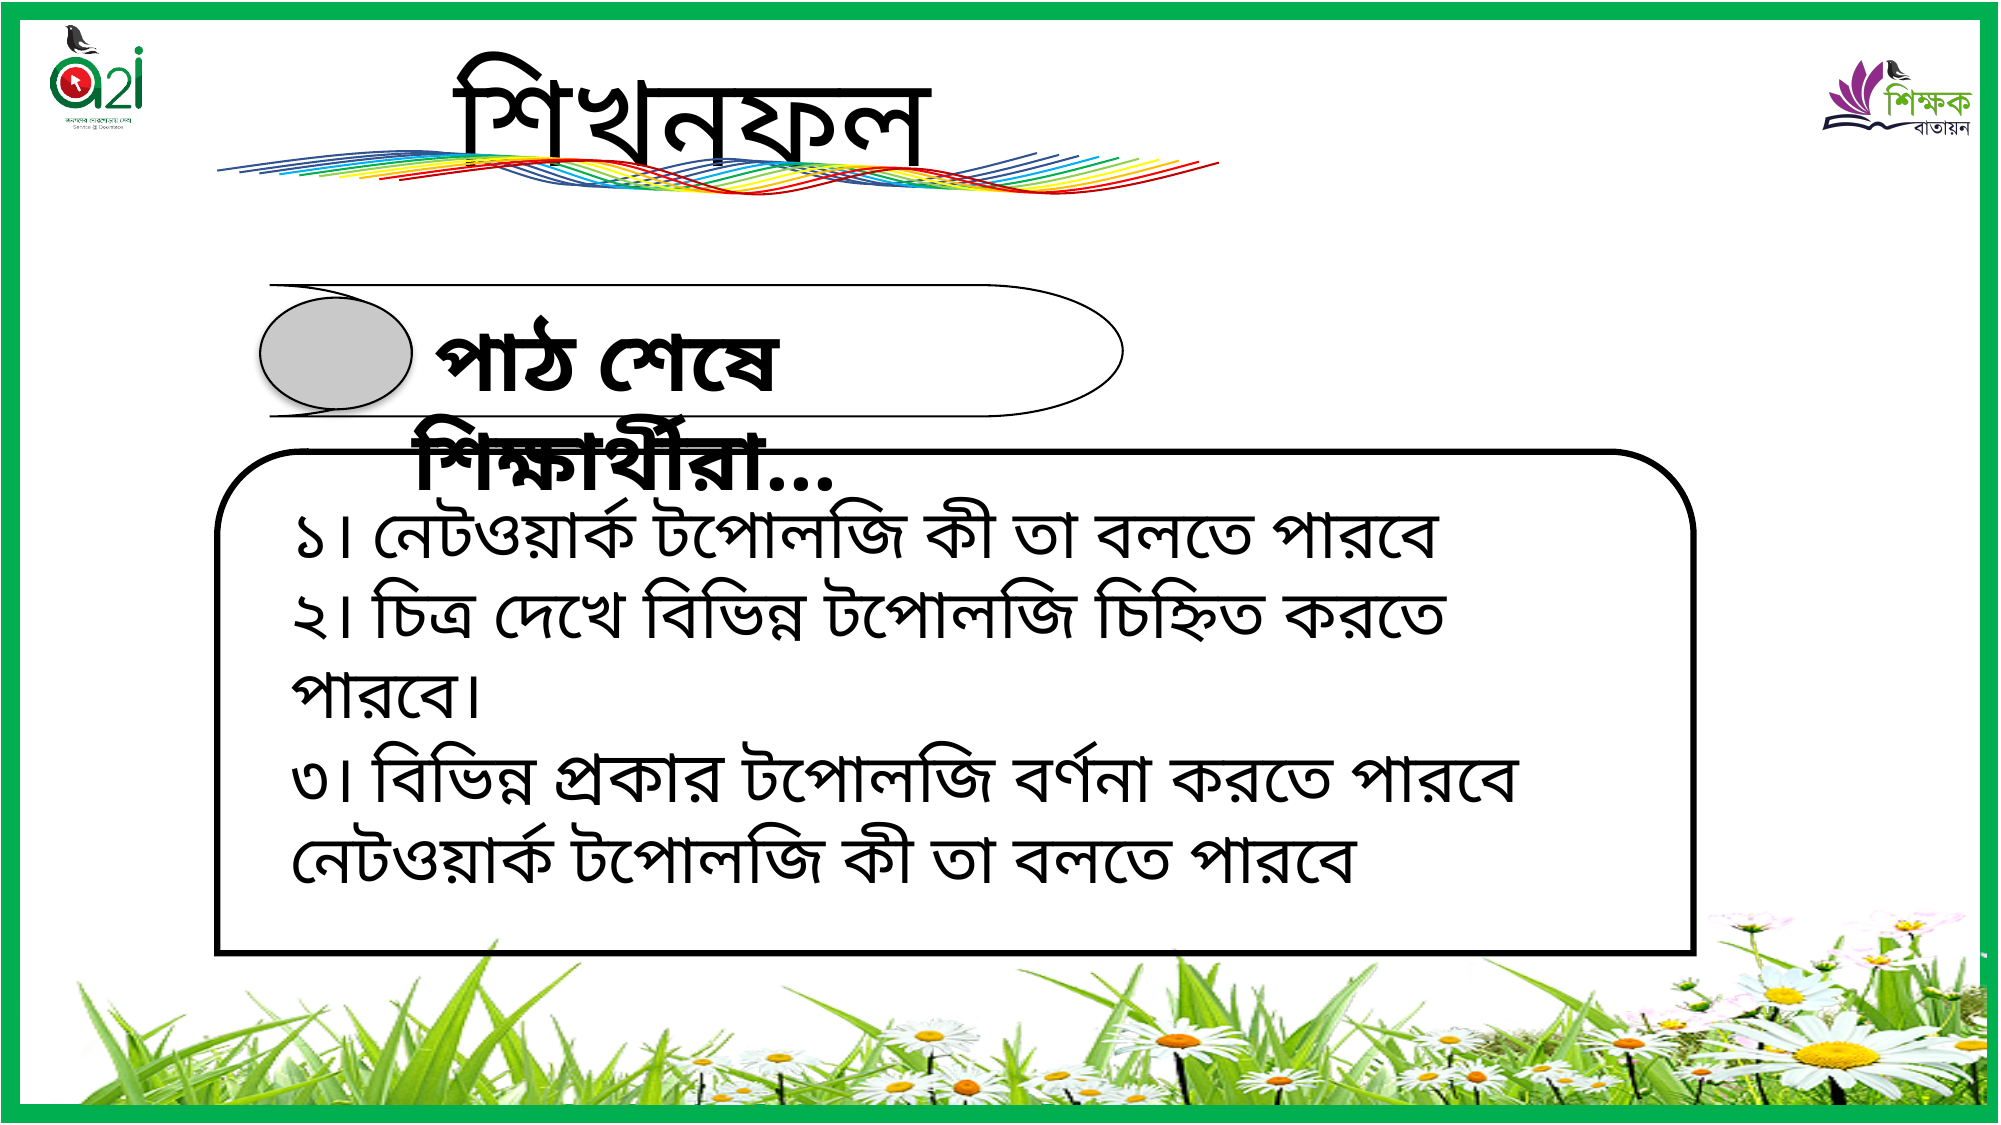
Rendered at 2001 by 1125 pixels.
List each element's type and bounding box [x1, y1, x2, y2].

text_box [260, 285, 1123, 417]
text_box [217, 151, 1219, 195]
picture [1813, 20, 1986, 183]
text_box [0, 0, 2000, 1125]
